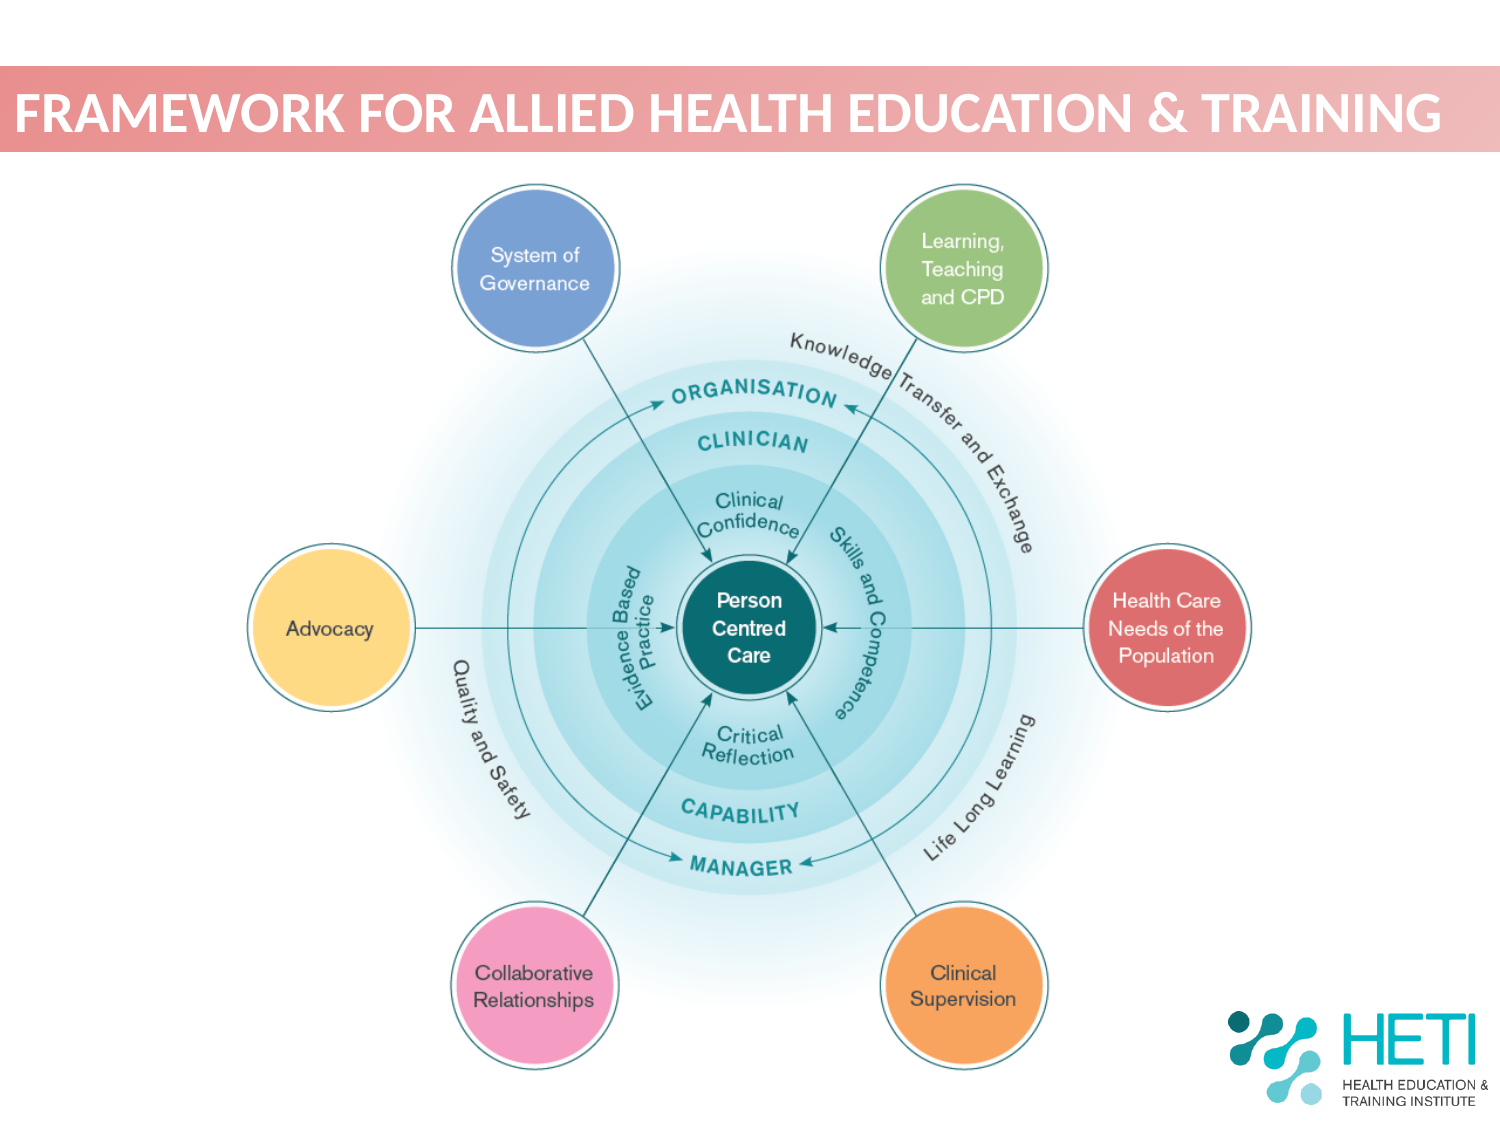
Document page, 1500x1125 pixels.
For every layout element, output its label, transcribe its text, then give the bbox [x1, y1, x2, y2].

picture [194, 160, 1488, 1106]
text_box FRAMEWORK FOR ALLIED HEALTH EDUCATION & TRAINING [0, 66, 1500, 152]
